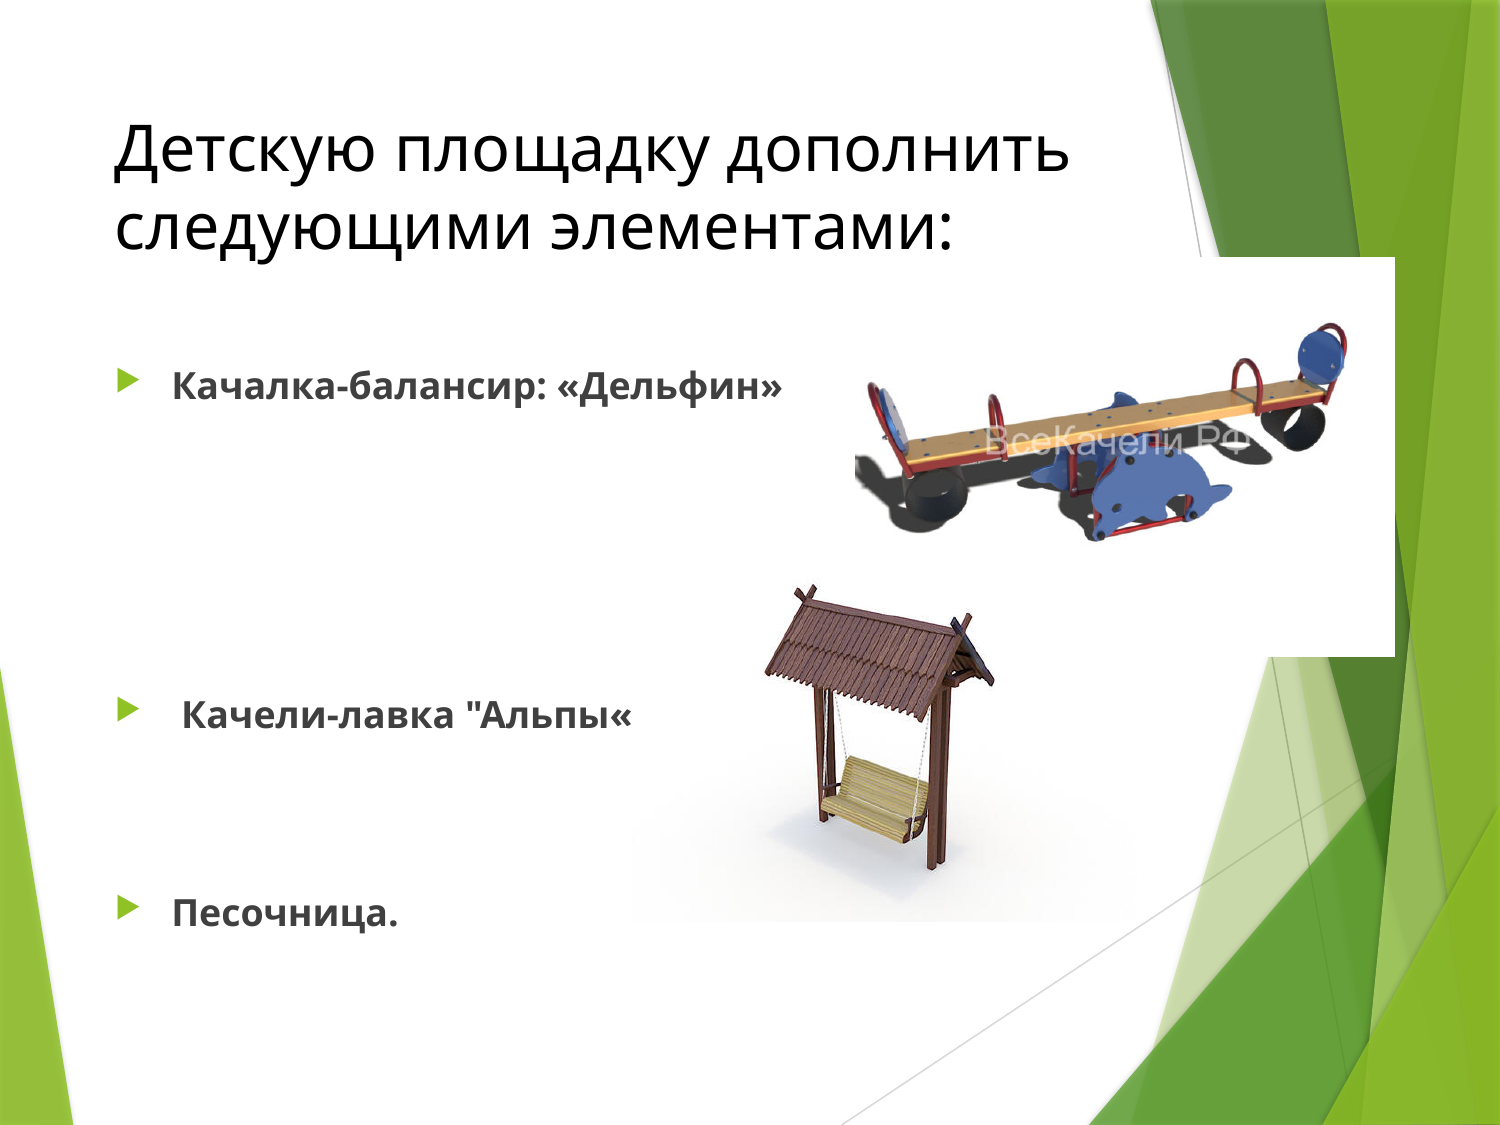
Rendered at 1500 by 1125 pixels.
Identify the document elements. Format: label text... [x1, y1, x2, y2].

title Детскую площадку дополнить следующими элементами: [99, 99, 1142, 317]
picture [632, 257, 1395, 923]
list Качалка-балансир: «Дельфин» Качели-лавка "Альпы« Песочница. [99, 354, 1142, 992]
